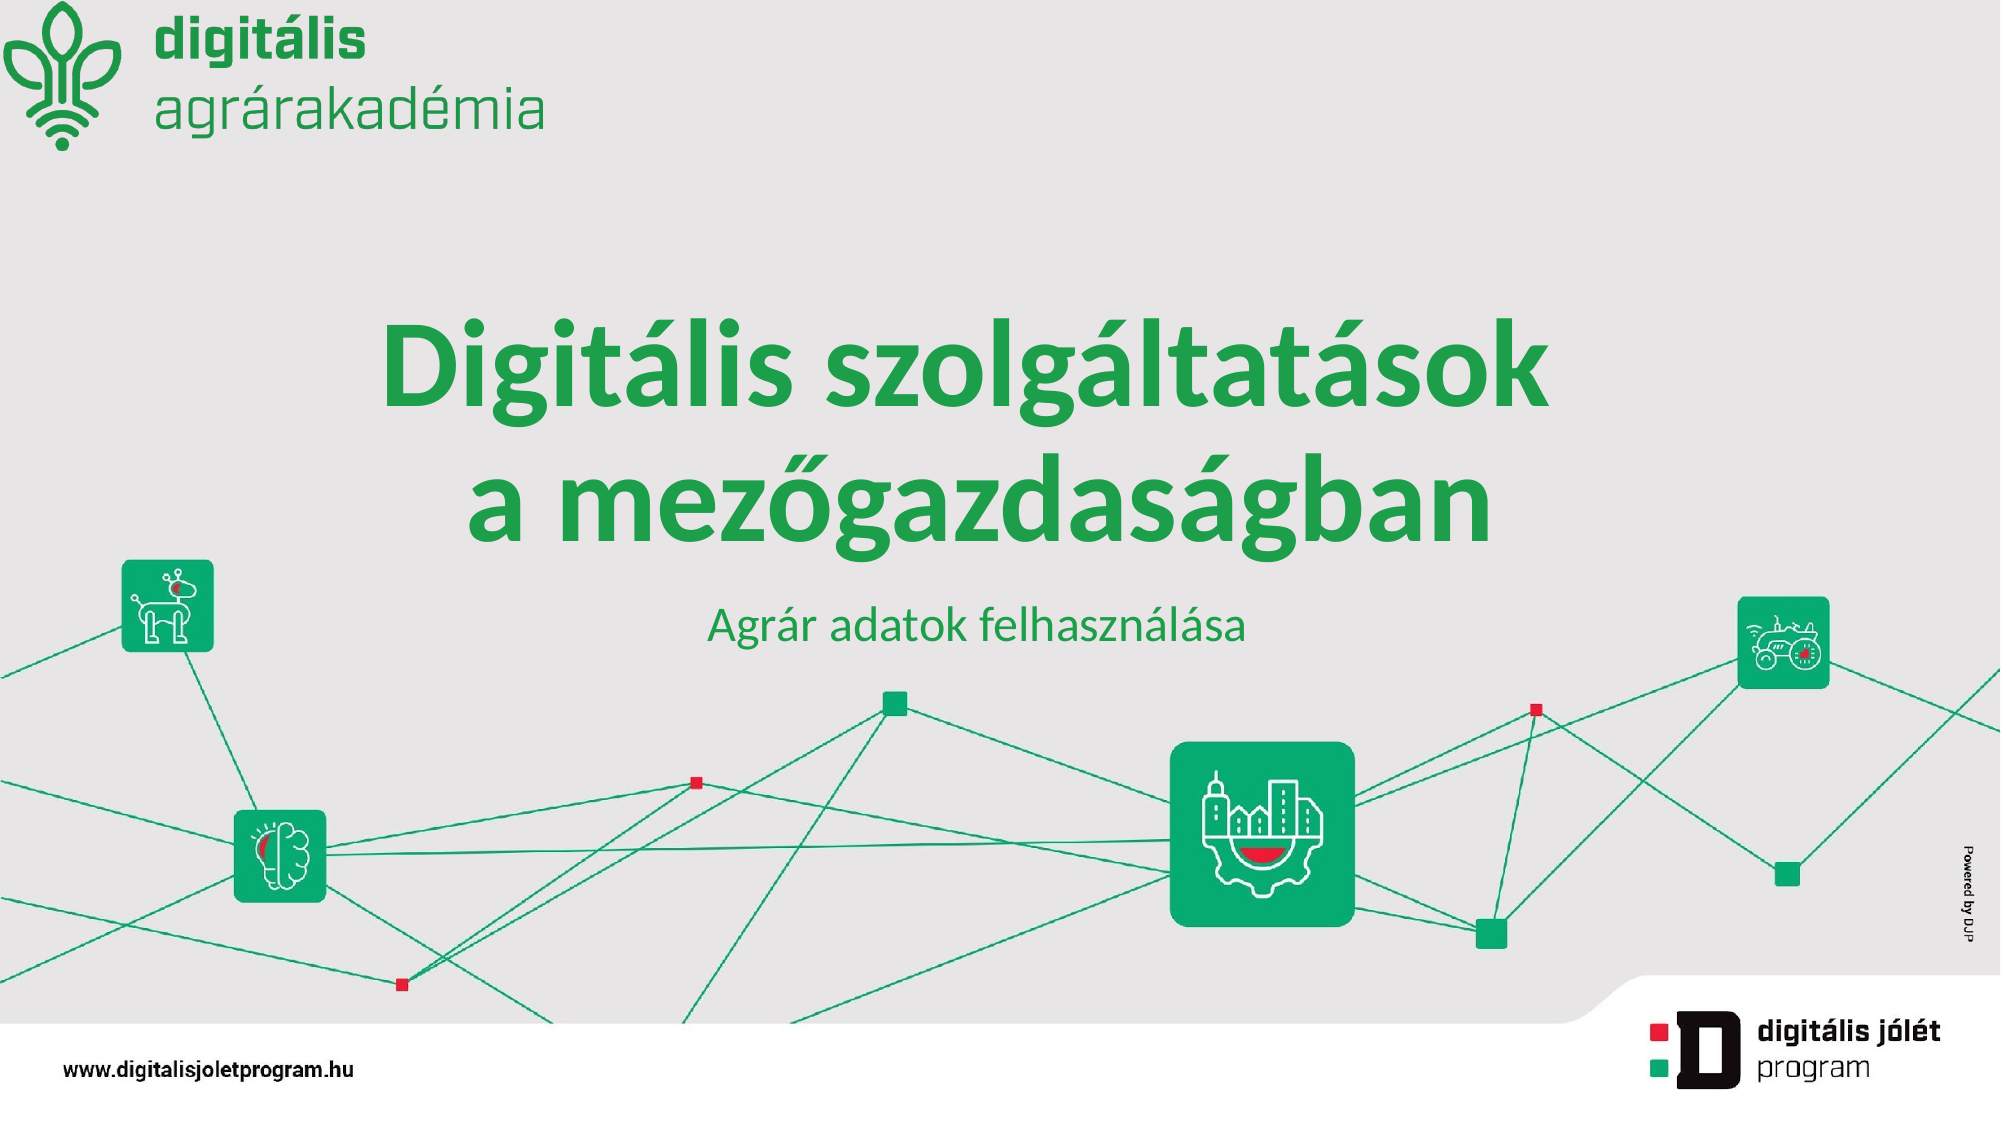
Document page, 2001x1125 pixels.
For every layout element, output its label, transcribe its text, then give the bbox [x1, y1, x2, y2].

title Digitális szolgáltatások a mezőgazdaságban [230, 184, 1731, 576]
picture [0, 0, 2001, 1125]
subtitle Agrár adatok felhasználása [227, 590, 1728, 662]
